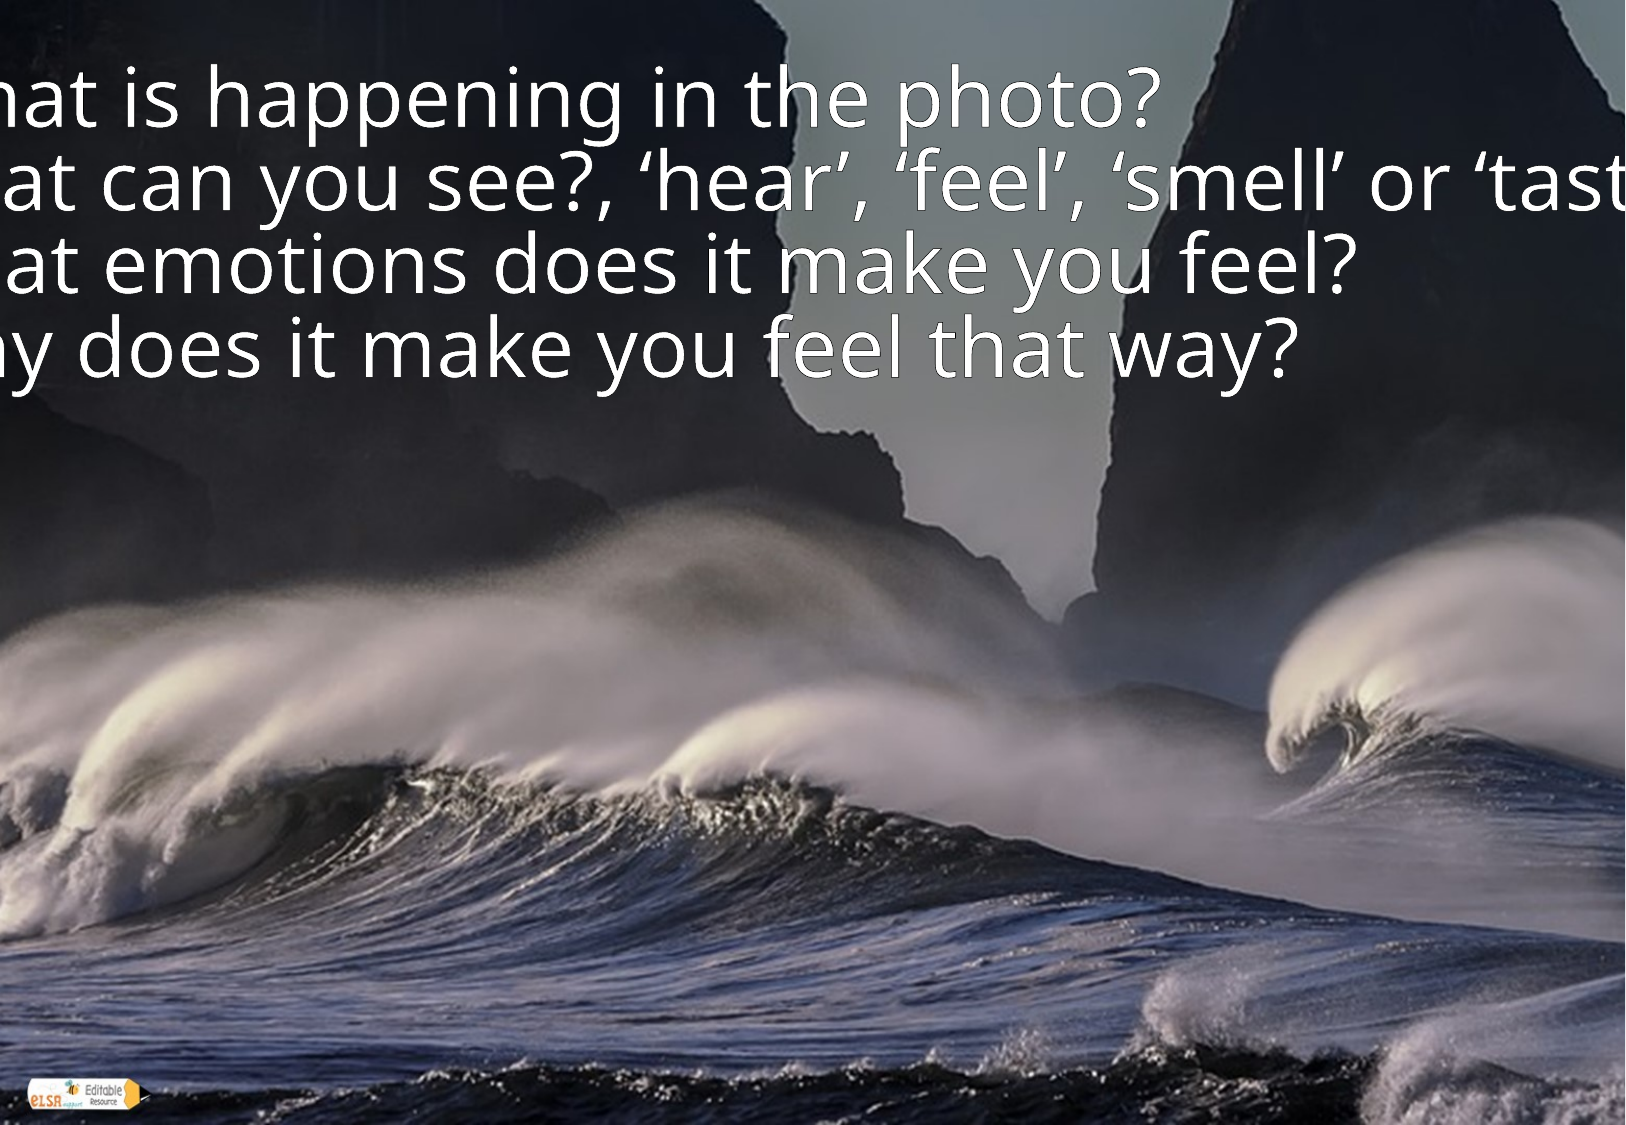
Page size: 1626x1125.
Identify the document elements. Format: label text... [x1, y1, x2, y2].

picture [0, 0, 1626, 1125]
text_box What emotions does it make you feel? [0, 202, 1375, 318]
text_box What can you see?, ‘hear’, ‘feel’, ‘smell’ or ‘taste’? [0, 119, 1625, 235]
text_box Why does it make you feel that way? [0, 286, 1316, 402]
text_box What is happening in the photo? [0, 36, 1179, 119]
